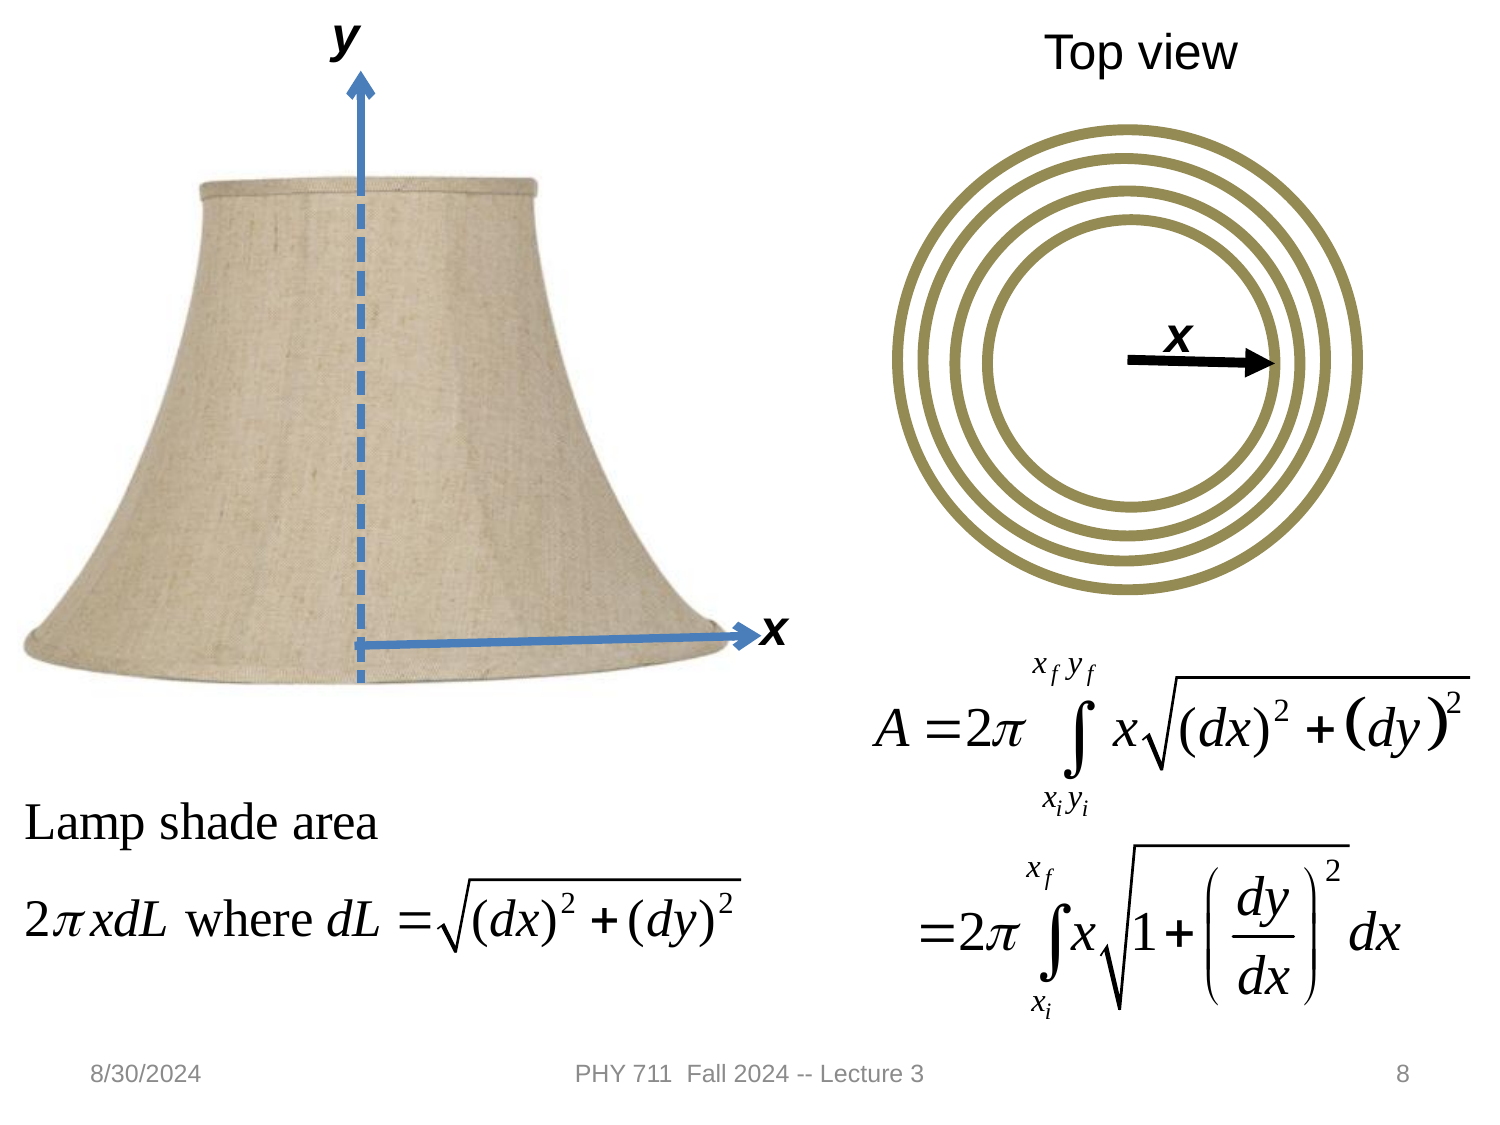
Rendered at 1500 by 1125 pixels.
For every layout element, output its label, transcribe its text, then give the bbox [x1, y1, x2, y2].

text_box [920, 156, 1328, 564]
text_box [1127, 359, 1276, 364]
text_box [895, 127, 1360, 592]
footer PHY 711 Fall 2024 -- Lecture 3 [512, 1042, 988, 1103]
slide_number 8 [1074, 1042, 1425, 1103]
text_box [16, 789, 753, 966]
text_box x [1149, 294, 1238, 358]
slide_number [75, 1042, 425, 1103]
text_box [862, 637, 1500, 1032]
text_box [16, 0, 834, 790]
text_box Top view [1028, 12, 1500, 88]
